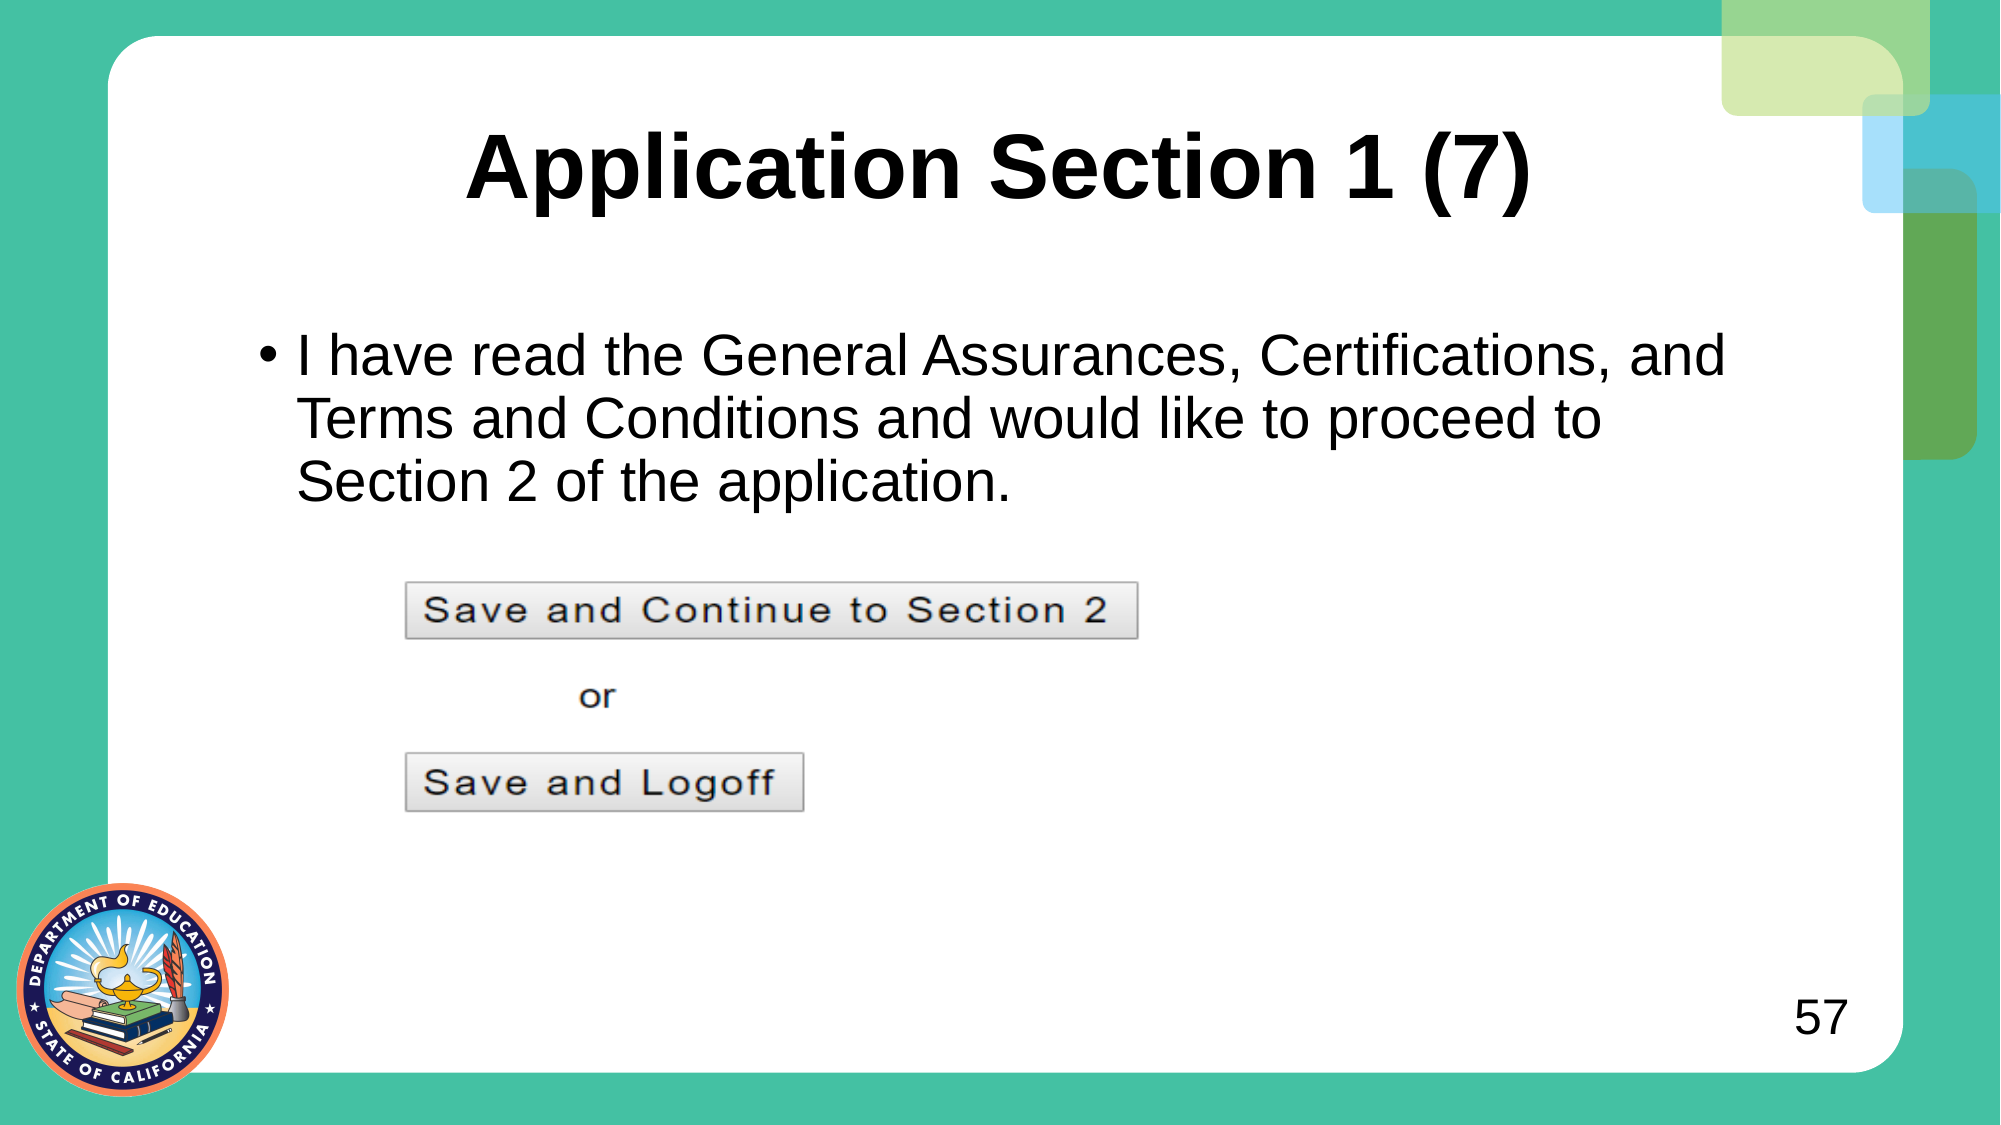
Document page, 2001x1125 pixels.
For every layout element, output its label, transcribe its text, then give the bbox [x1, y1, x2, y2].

picture [346, 530, 1277, 867]
slide_number 57 [1414, 984, 1865, 1045]
list I have read the General Assurances, Certifications, and Terms and Conditions and would like to proceed to Section 2 of the application. [243, 317, 1778, 531]
title Application Section 1 (7) [222, 59, 1778, 278]
picture [16, 883, 229, 1097]
